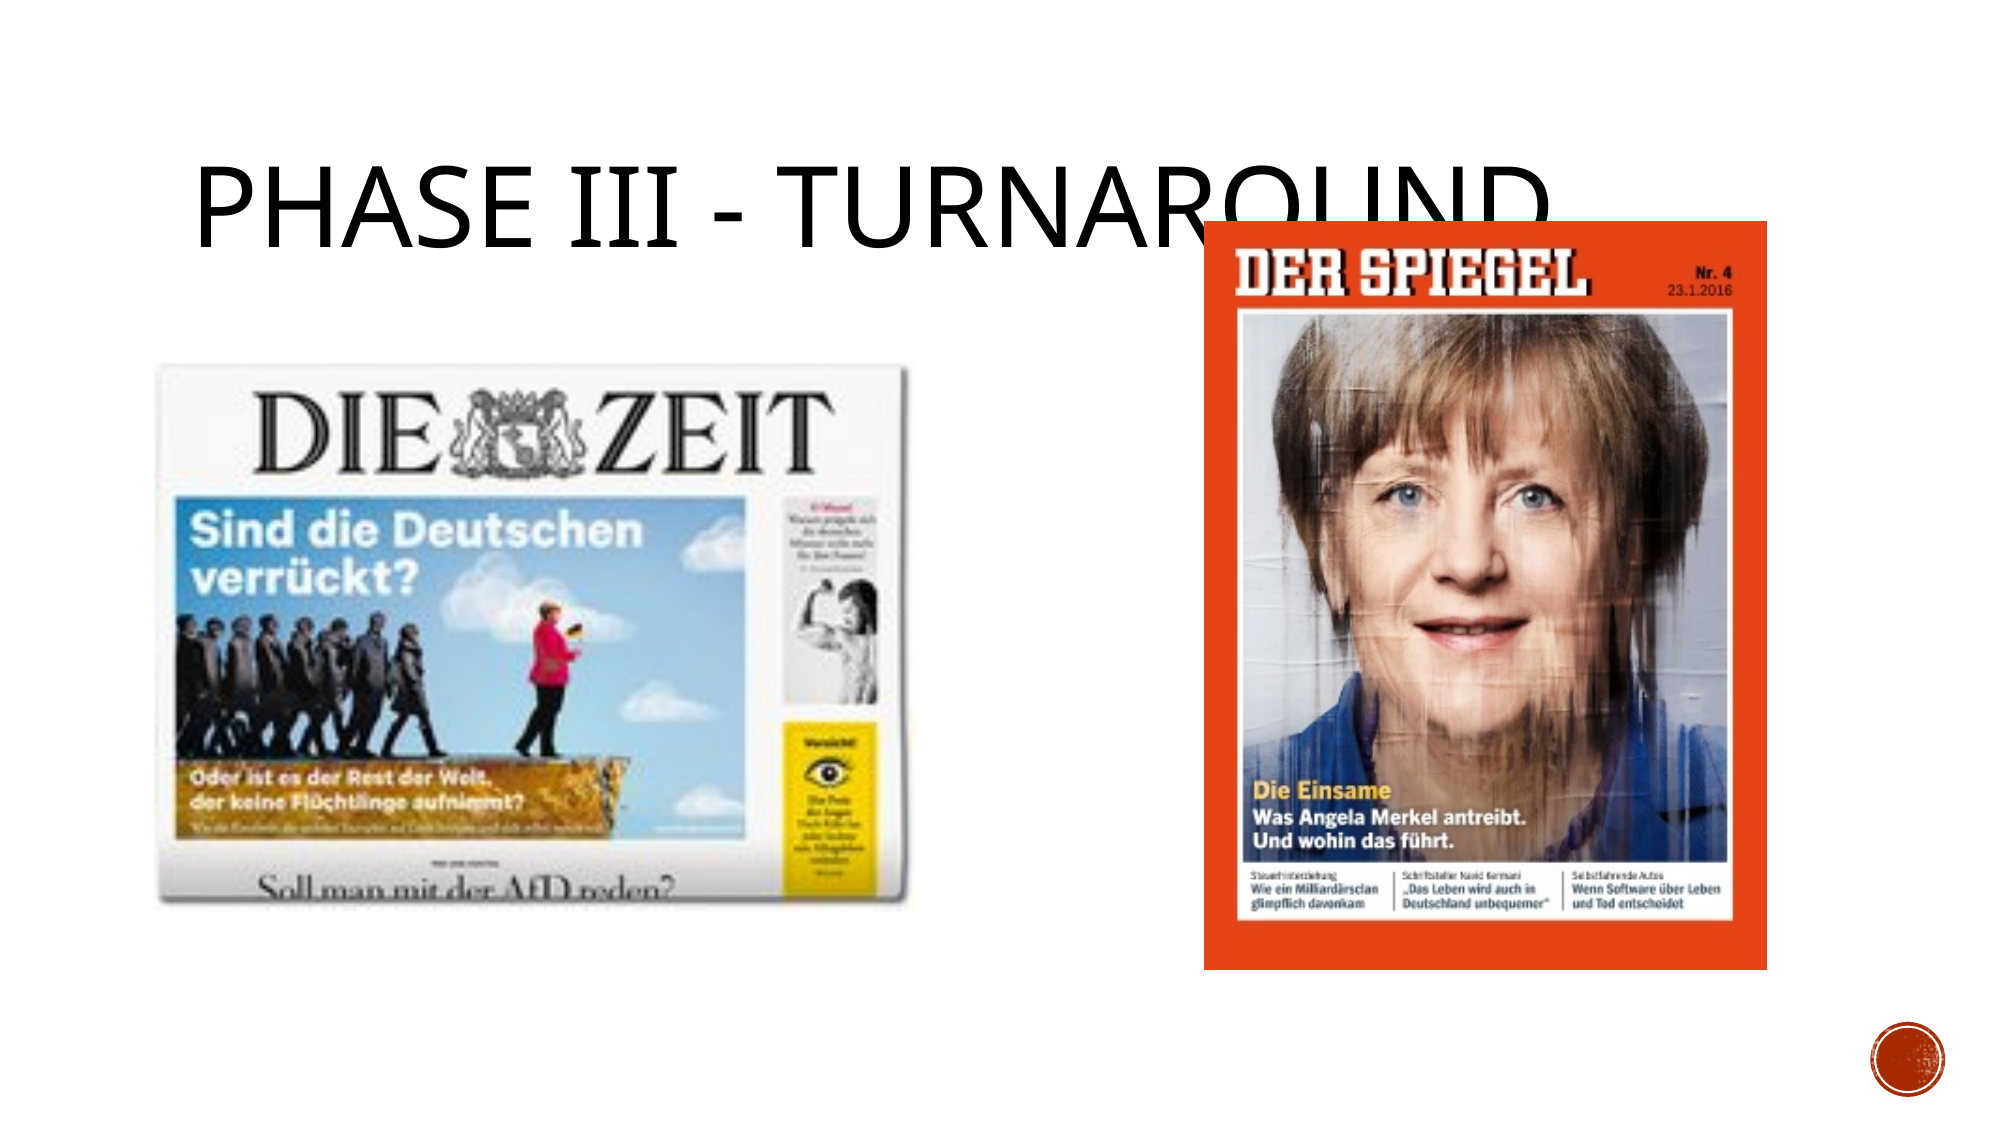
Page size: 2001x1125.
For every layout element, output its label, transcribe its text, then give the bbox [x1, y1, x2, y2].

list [1207, 225, 1765, 968]
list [156, 365, 915, 909]
title Phase III - turnaround [175, 79, 1826, 344]
